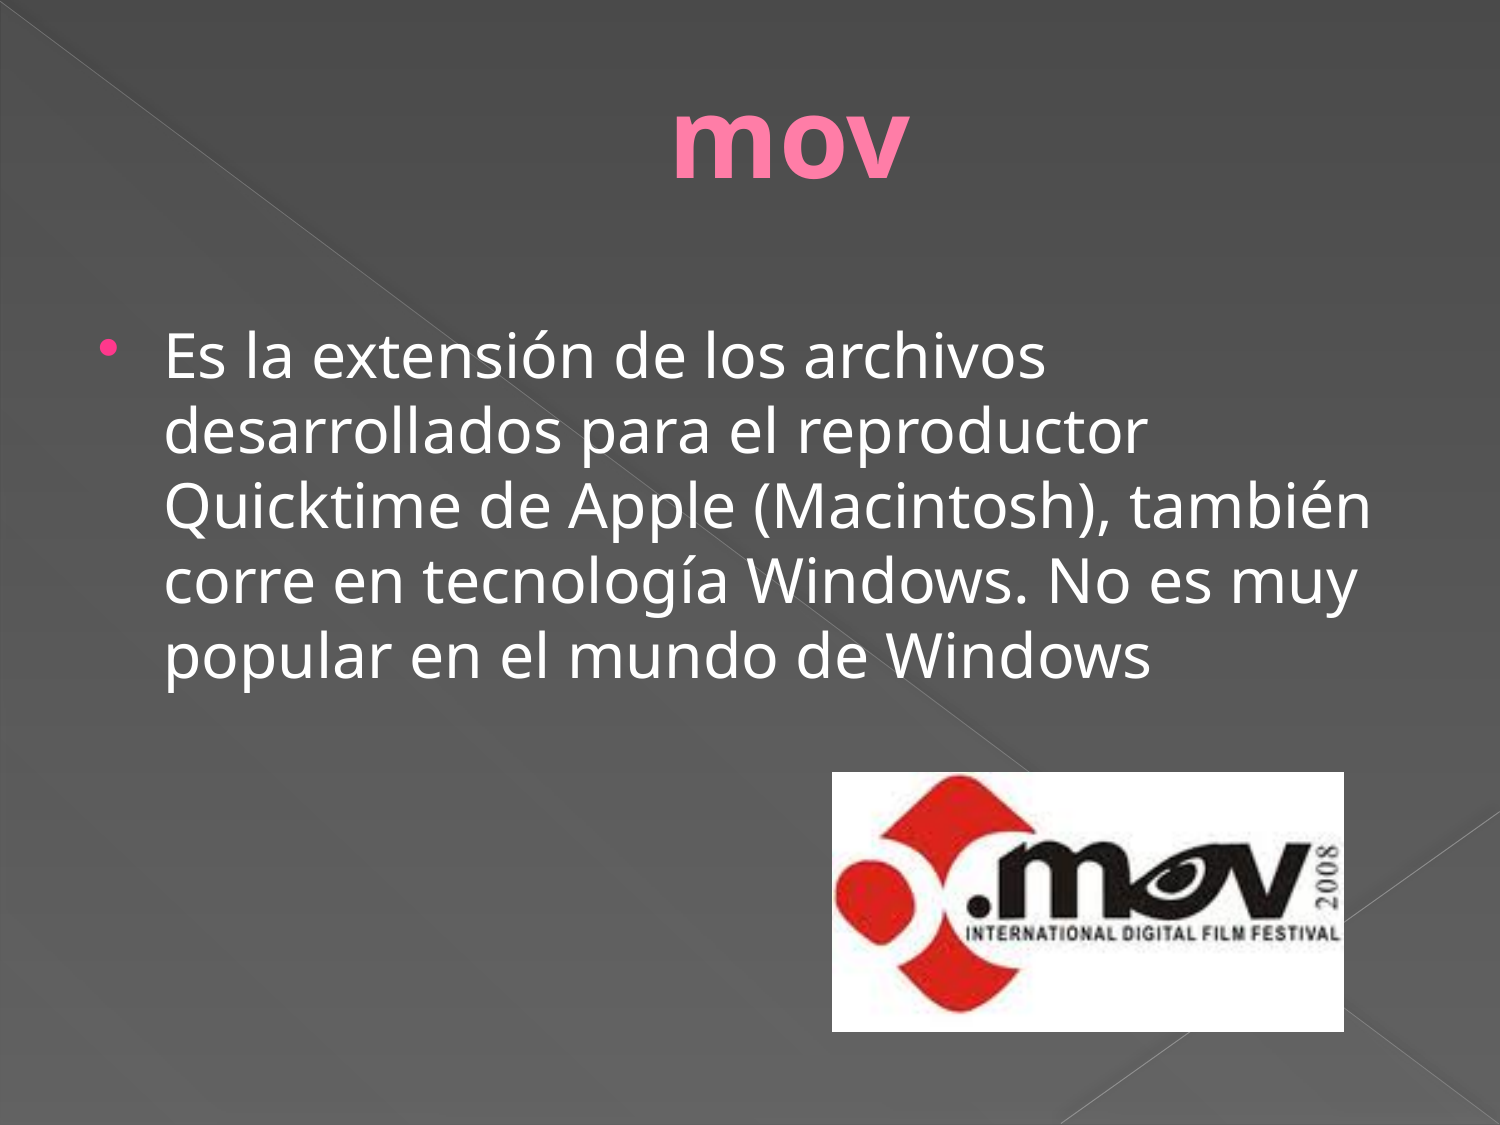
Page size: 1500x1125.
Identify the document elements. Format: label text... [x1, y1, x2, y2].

title mov [75, 43, 1425, 223]
list Es la extensión de los archivos desarrollados para el reproductor Quicktime de Apple (Macintosh), también corre en tecnología Windows. No es muy popular en el mundo de Windows [75, 308, 1425, 1059]
picture [831, 772, 1344, 1032]
